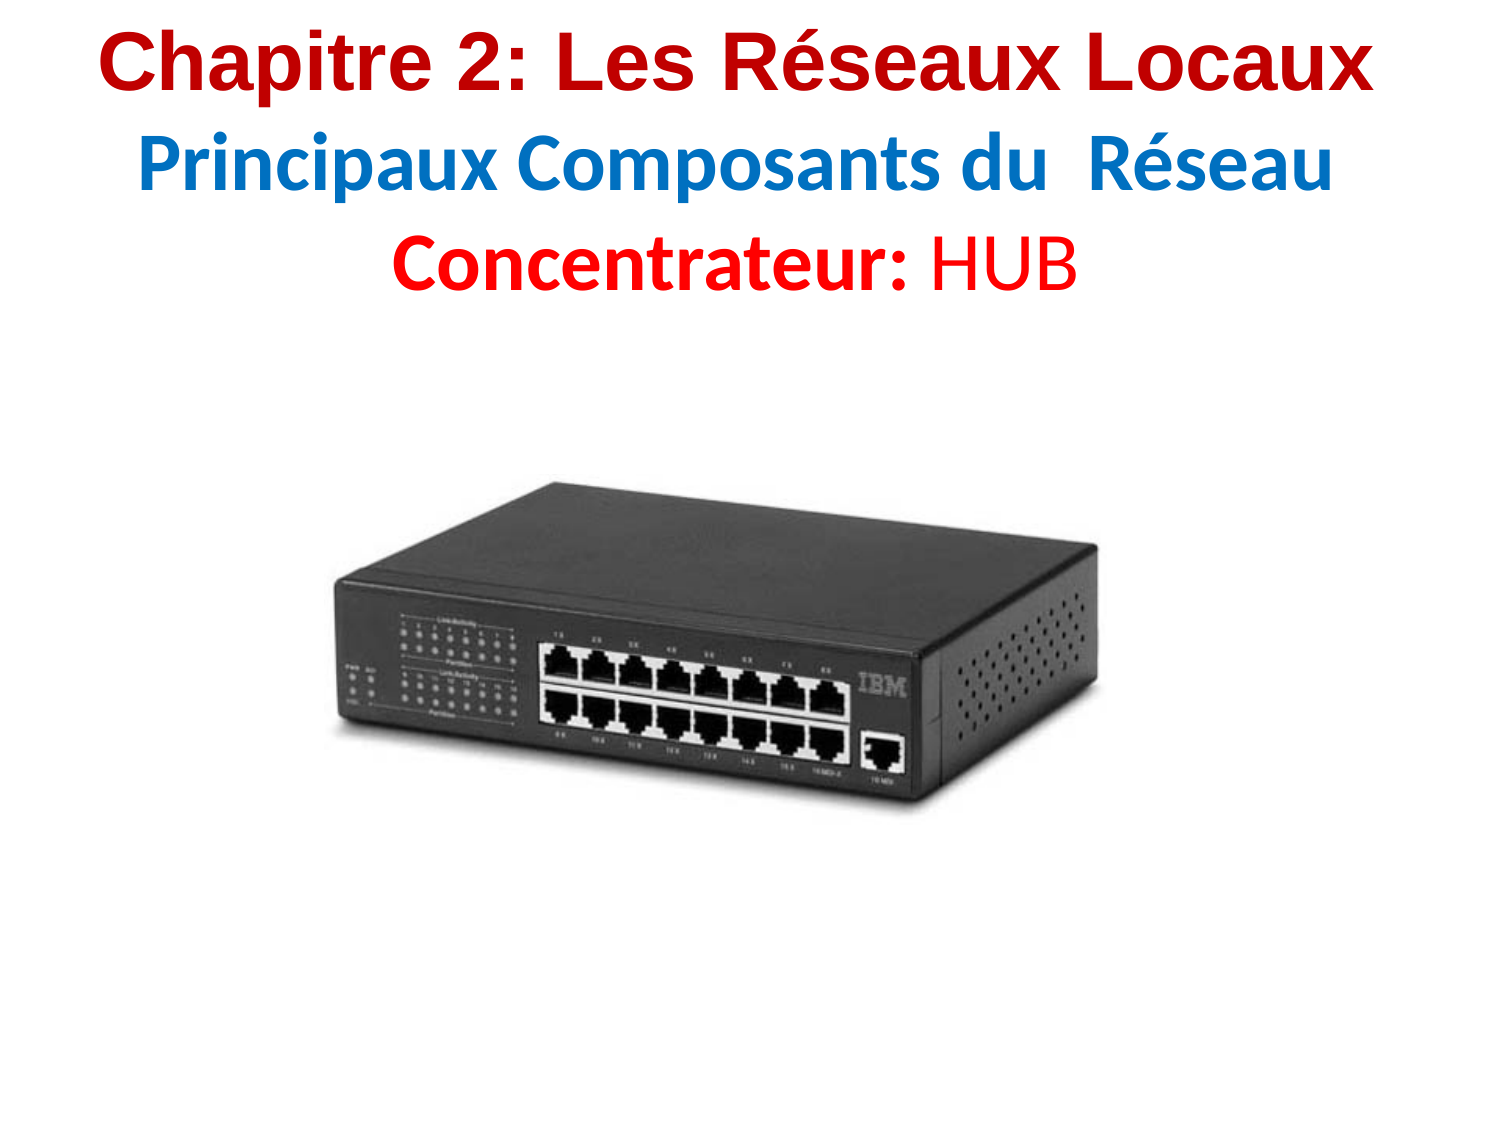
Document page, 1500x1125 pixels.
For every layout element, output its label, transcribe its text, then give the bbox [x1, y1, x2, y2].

text_box Chapitre 2: Les Réseaux Locaux Principaux Composants du Réseau Concentrateur: HUB [82, 0, 1391, 415]
picture [324, 474, 1107, 826]
